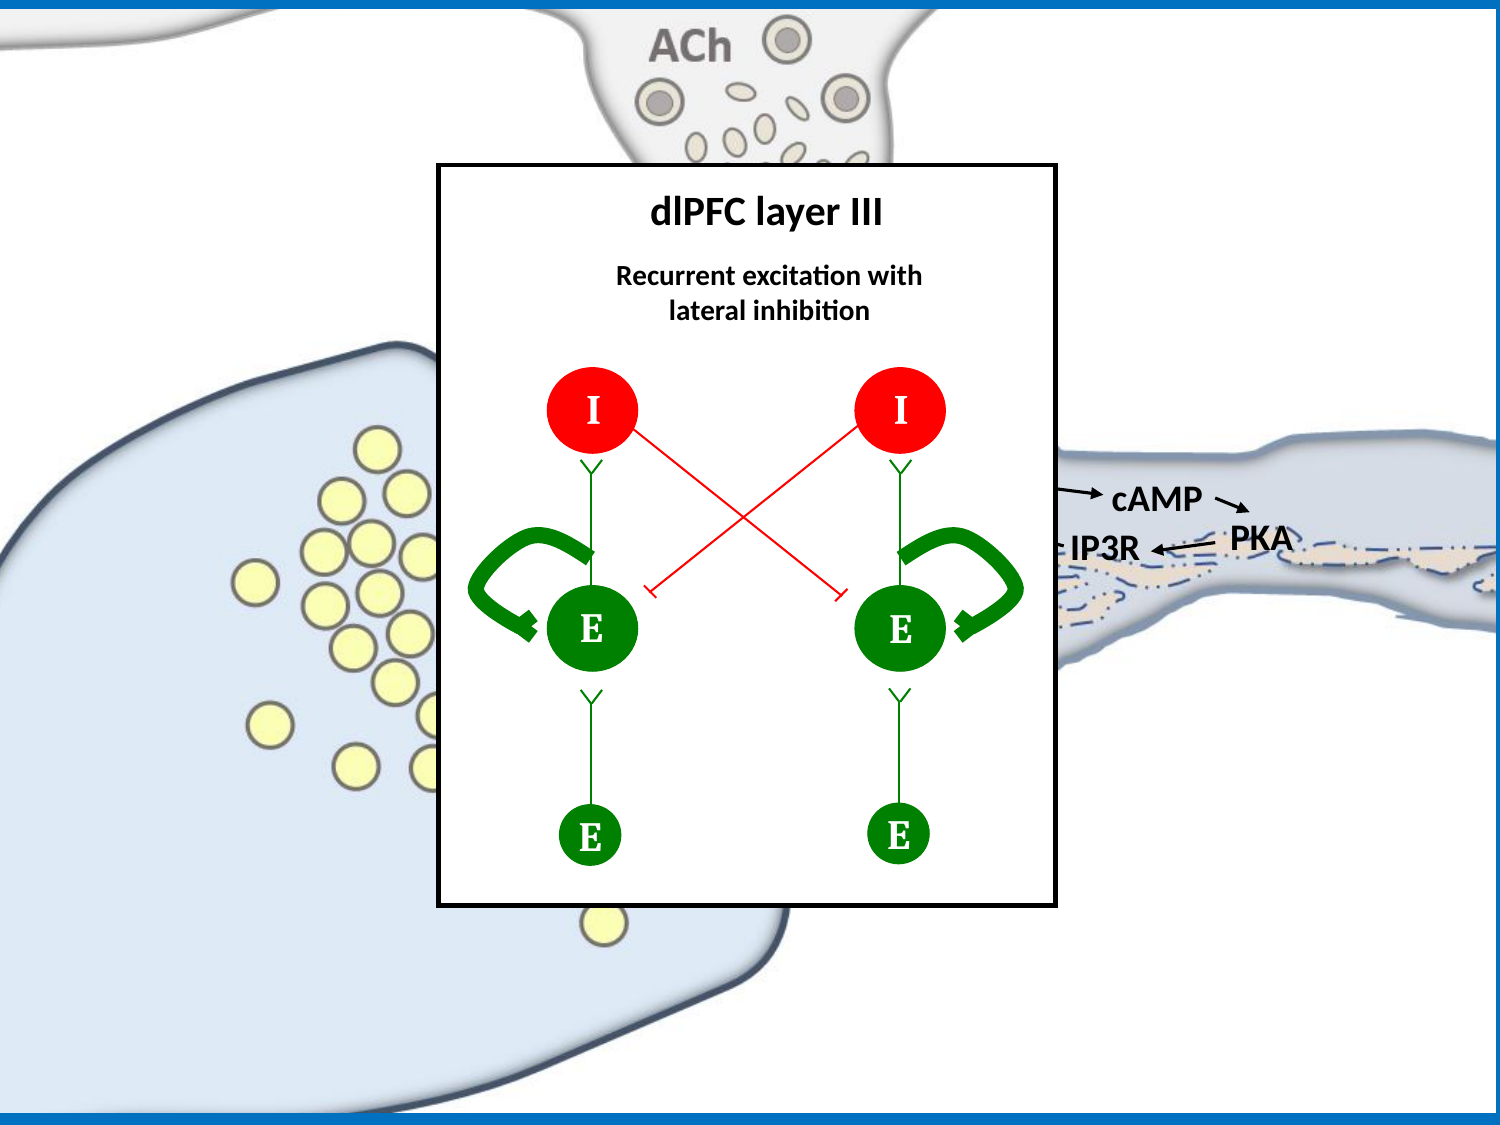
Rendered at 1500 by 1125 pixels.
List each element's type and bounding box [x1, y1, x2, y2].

text_box [438, 164, 1056, 906]
text_box [1056, 513, 1064, 546]
text_box [1215, 497, 1250, 513]
text_box [1056, 487, 1104, 495]
text_box [1150, 542, 1216, 552]
picture [0, 0, 1500, 1125]
